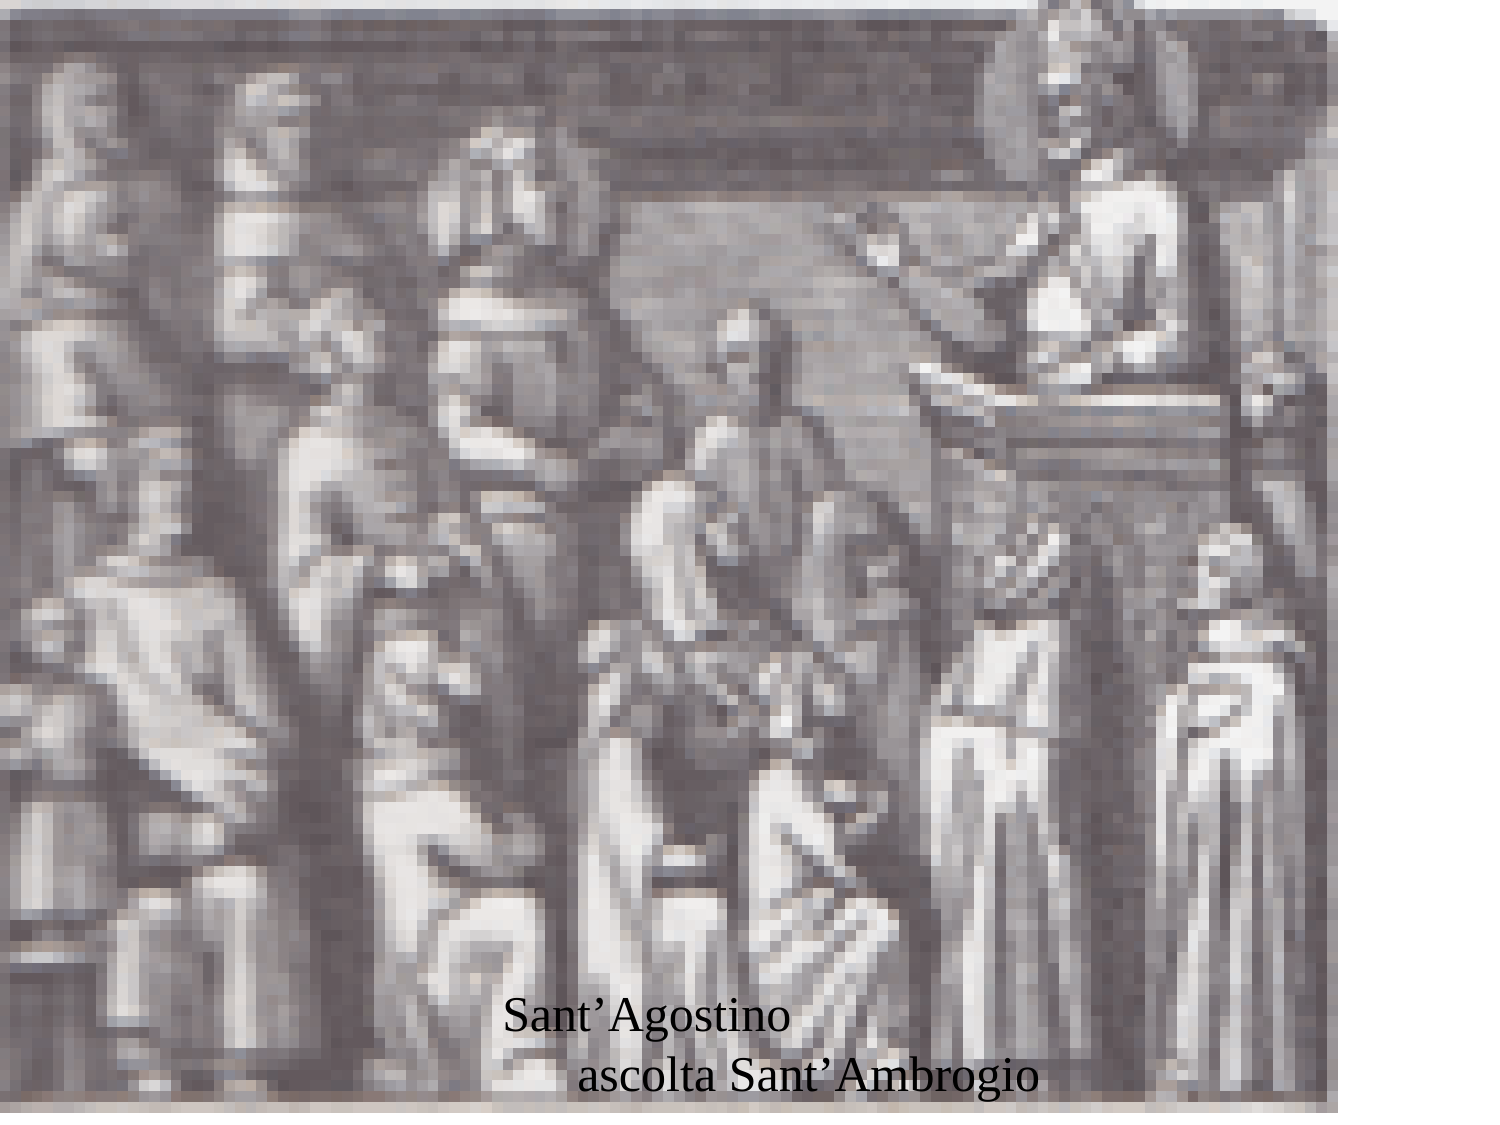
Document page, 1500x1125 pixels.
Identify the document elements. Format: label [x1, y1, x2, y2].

picture [0, 0, 1338, 1114]
